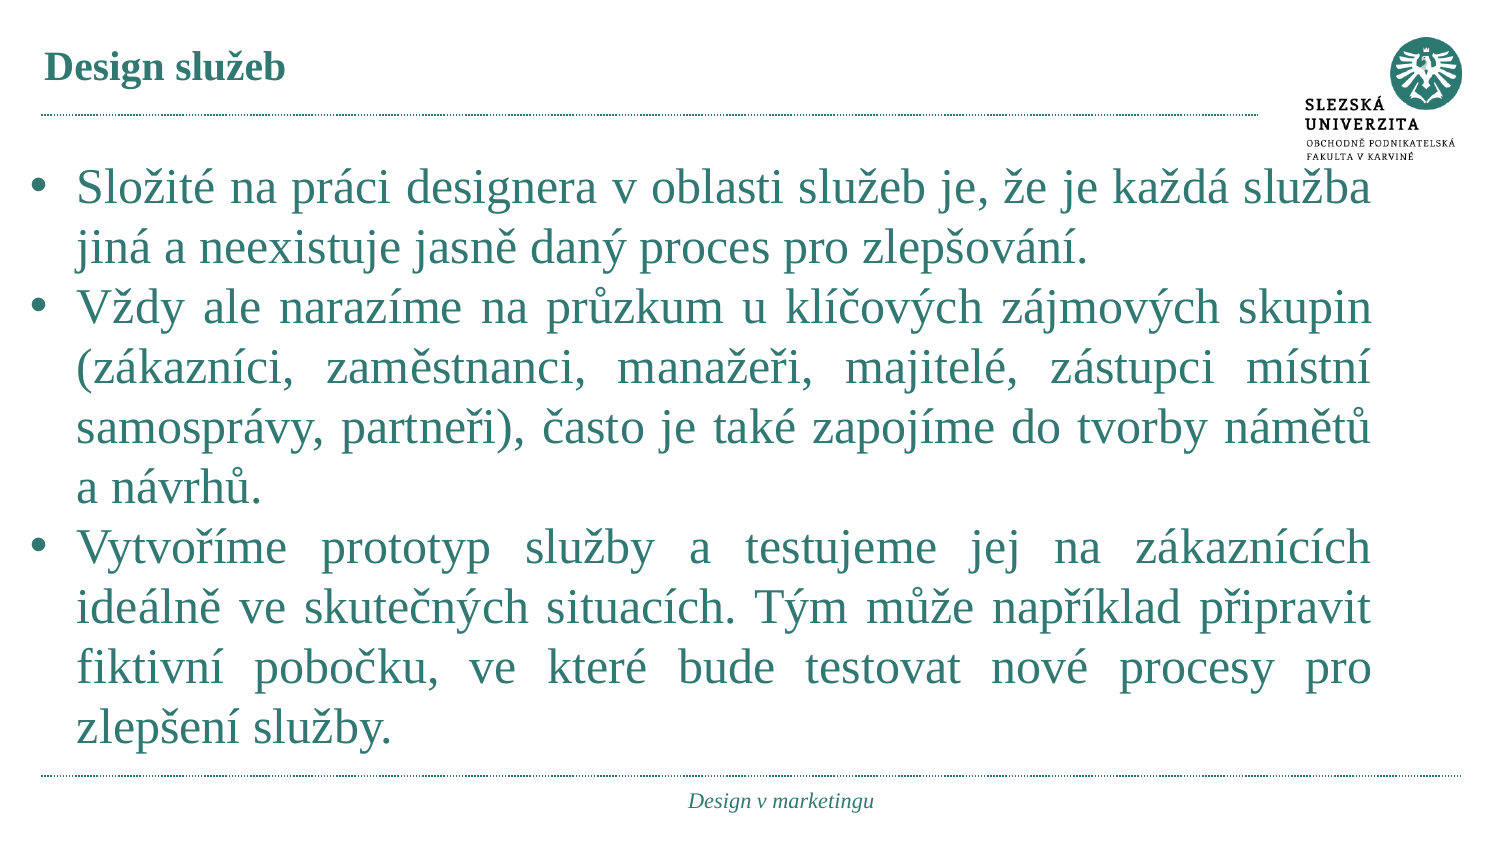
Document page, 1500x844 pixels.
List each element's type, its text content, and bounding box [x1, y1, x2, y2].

text_box Složité na práci designera v oblasti služeb je, že je každá služba jiná a neexistuje jasně daný proces pro zlepšování. Vždy ale narazíme na průzkum u klíčových zájmových skupin (zákazníci, zaměstnanci, manažeři, majitelé, zástupci místní samosprávy, partneři), často je také zapojíme do tvorby námětů a návrhů. Vytvoříme prototyp služby a testujeme jej na zákaznících ideálně ve skutečných situacích. Tým může například připravit fiktivní pobočku, ve které bude testovat nové procesy pro zlepšení služby. [15, 146, 1388, 762]
picture [1305, 37, 1462, 160]
text_box Design v marketingu [371, 776, 1191, 822]
title Design služeb [29, 31, 1306, 115]
